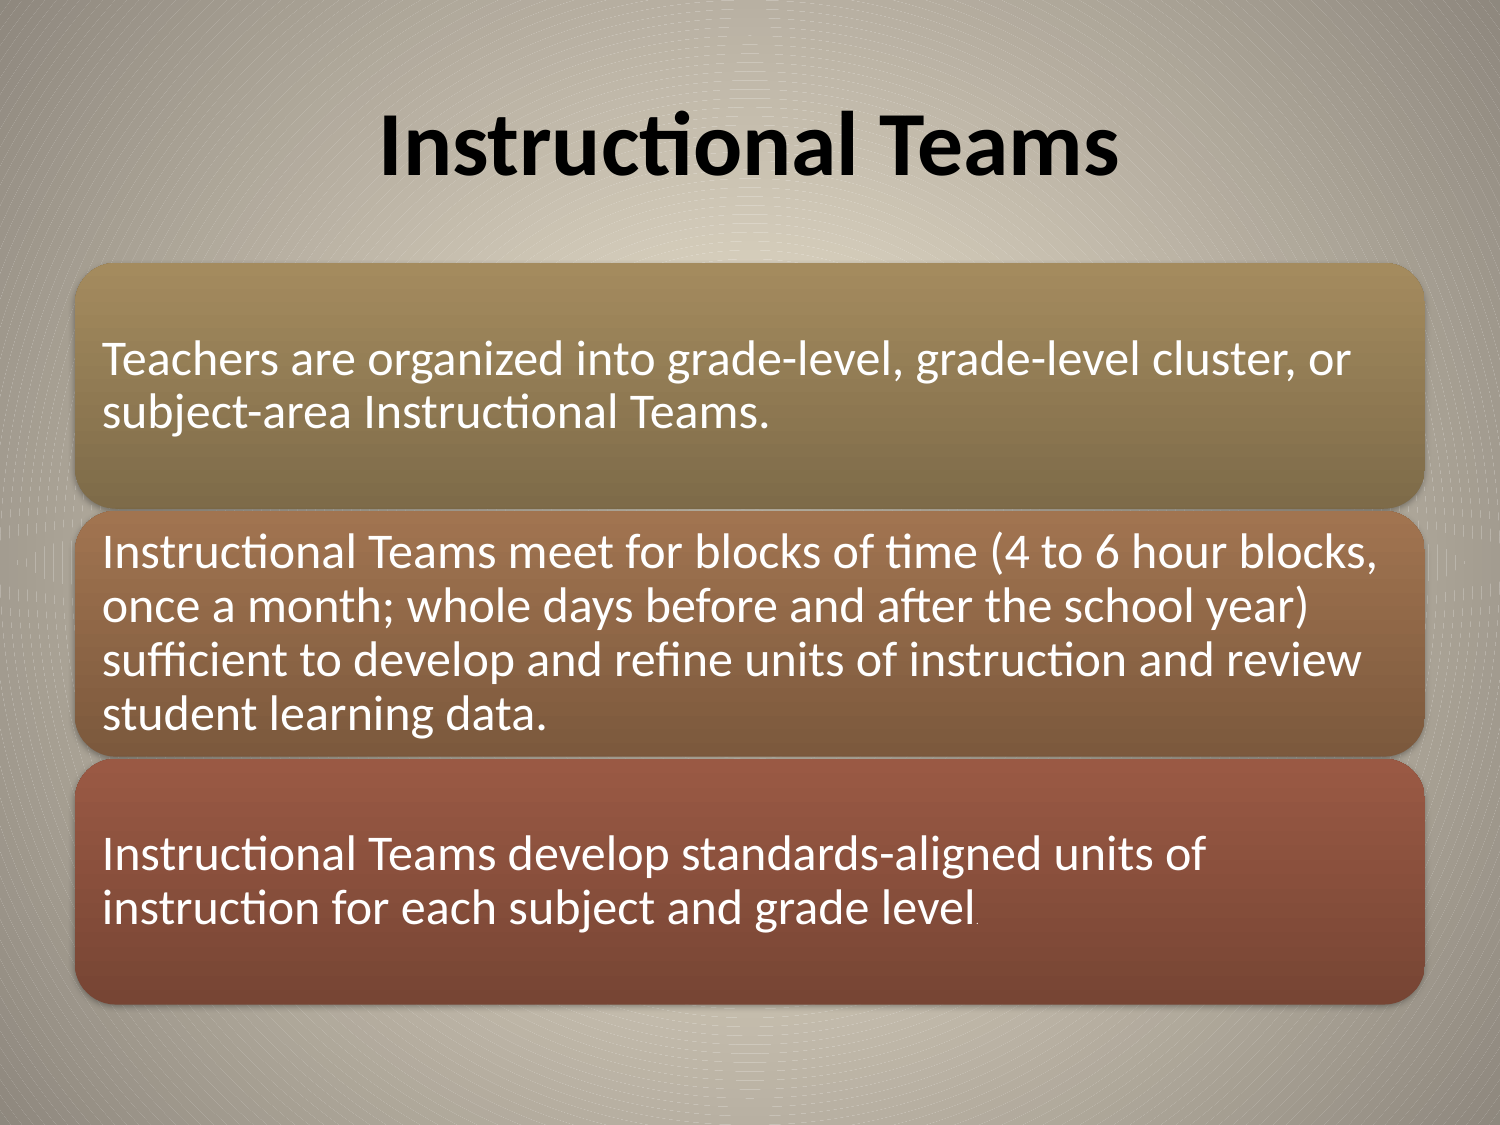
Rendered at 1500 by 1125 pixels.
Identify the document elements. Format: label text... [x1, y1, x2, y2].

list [74, 262, 1426, 1006]
title Instructional Teams [75, 45, 1425, 233]
